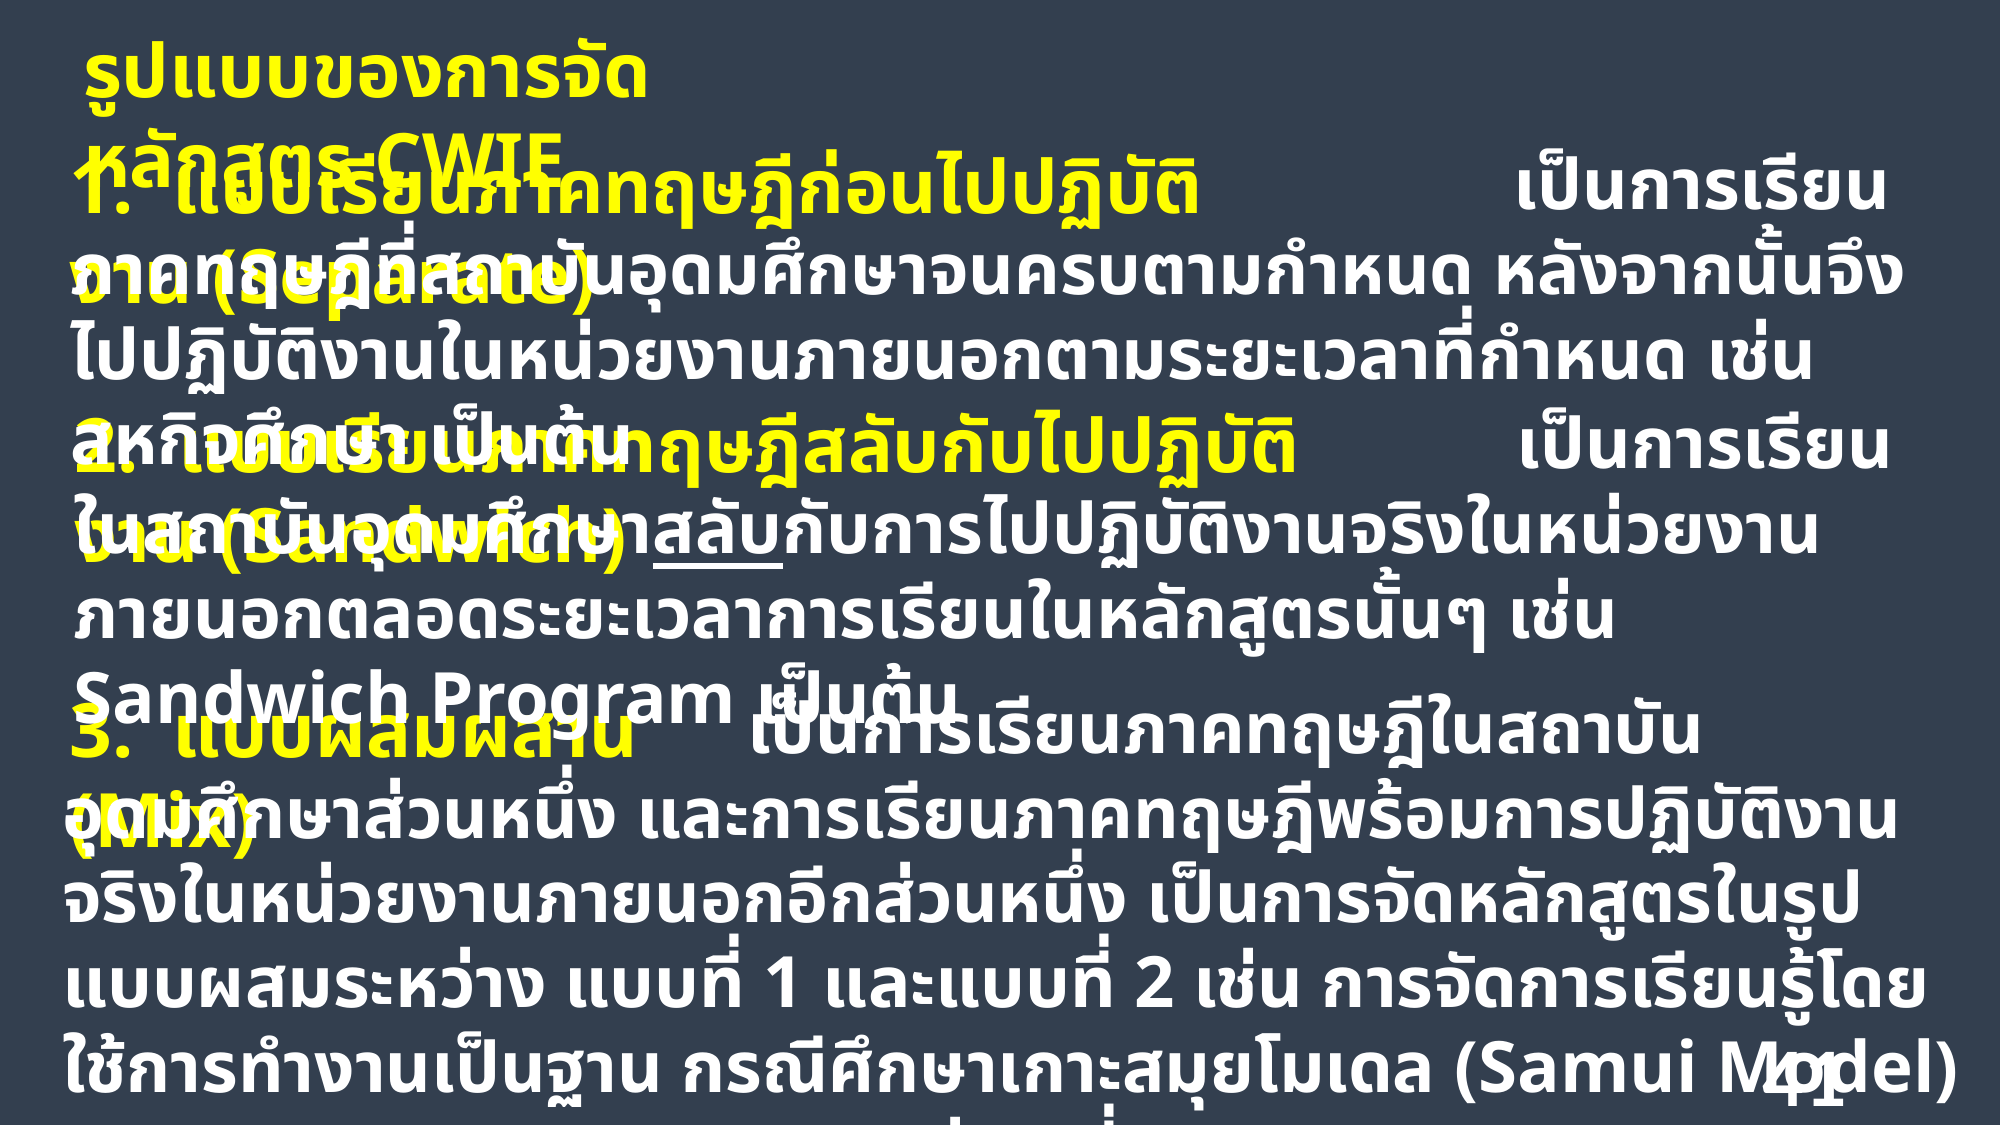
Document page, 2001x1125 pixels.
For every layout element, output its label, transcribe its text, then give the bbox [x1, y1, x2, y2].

text_box เป็นการเรียนภาคทฤษฎีที่สถาบันอุดมศึกษาจนครบตามกำหนด หลังจากนั้นจึงไปปฏิบัติงานในหน่วยงานภายนอกตามระยะเวลาที่กำหนด เช่น สหกิจศึกษา เป็นต้น [56, 131, 1934, 486]
text_box เป็นการเรียนในสถาบันอุดมศึกษาสลับกับการไปปฏิบัติงานจริงในหน่วยงานภายนอกตลอดระยะเวลาการเรียนในหลักสูตรนั้นๆ เช่น Sandwich Program เป็นต้น [59, 390, 1960, 674]
slide_number 41 [1412, 1042, 1863, 1103]
text_box รูปแบบของการจัดหลักสูตร CWIE [68, 14, 830, 131]
text_box เป็นการเรียนภาคทฤษฎีในสถาบันอุดมศึกษาส่วนหนึ่ง และการเรียนภาคทฤษฎีพร้อมการปฏิบัติงานจริงในหน่วยงานภายนอกอีกส่วนหนึ่ง เป็นการจัดหลักสูตรในรูปแบบผสมระหว่าง แบบที่ 1 และแบบที่ 2 เช่น การจัดการเรียนรู้โดยใช้การทำงานเป็นฐาน กรณีศึกษาเกาะสมุยโมเดล (Samui Model) ของสาขาวิชาอุตสาหกรรมการท่องเที่ยวและการบริการ มหาวิทยาลัยวลัยลักษณ์ เป็นต้น [47, 674, 1978, 1125]
